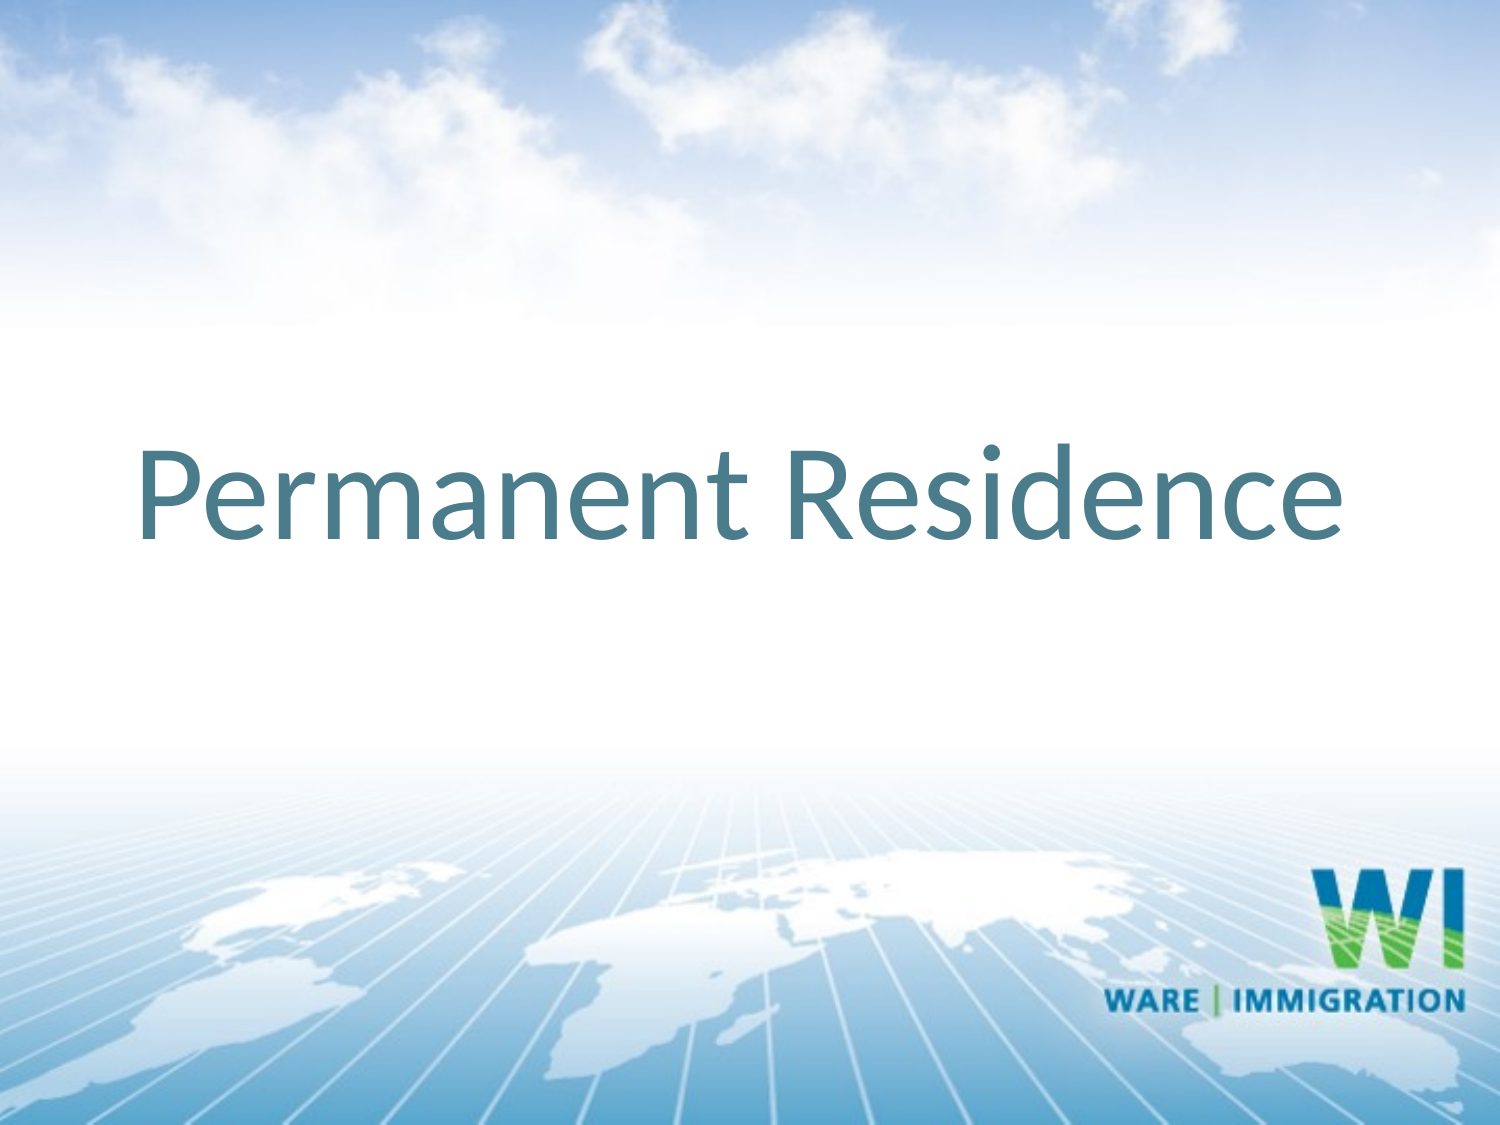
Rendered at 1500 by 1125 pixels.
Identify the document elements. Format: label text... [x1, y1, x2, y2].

list Permanent Residence [118, 262, 1394, 575]
picture [0, 0, 1500, 1125]
